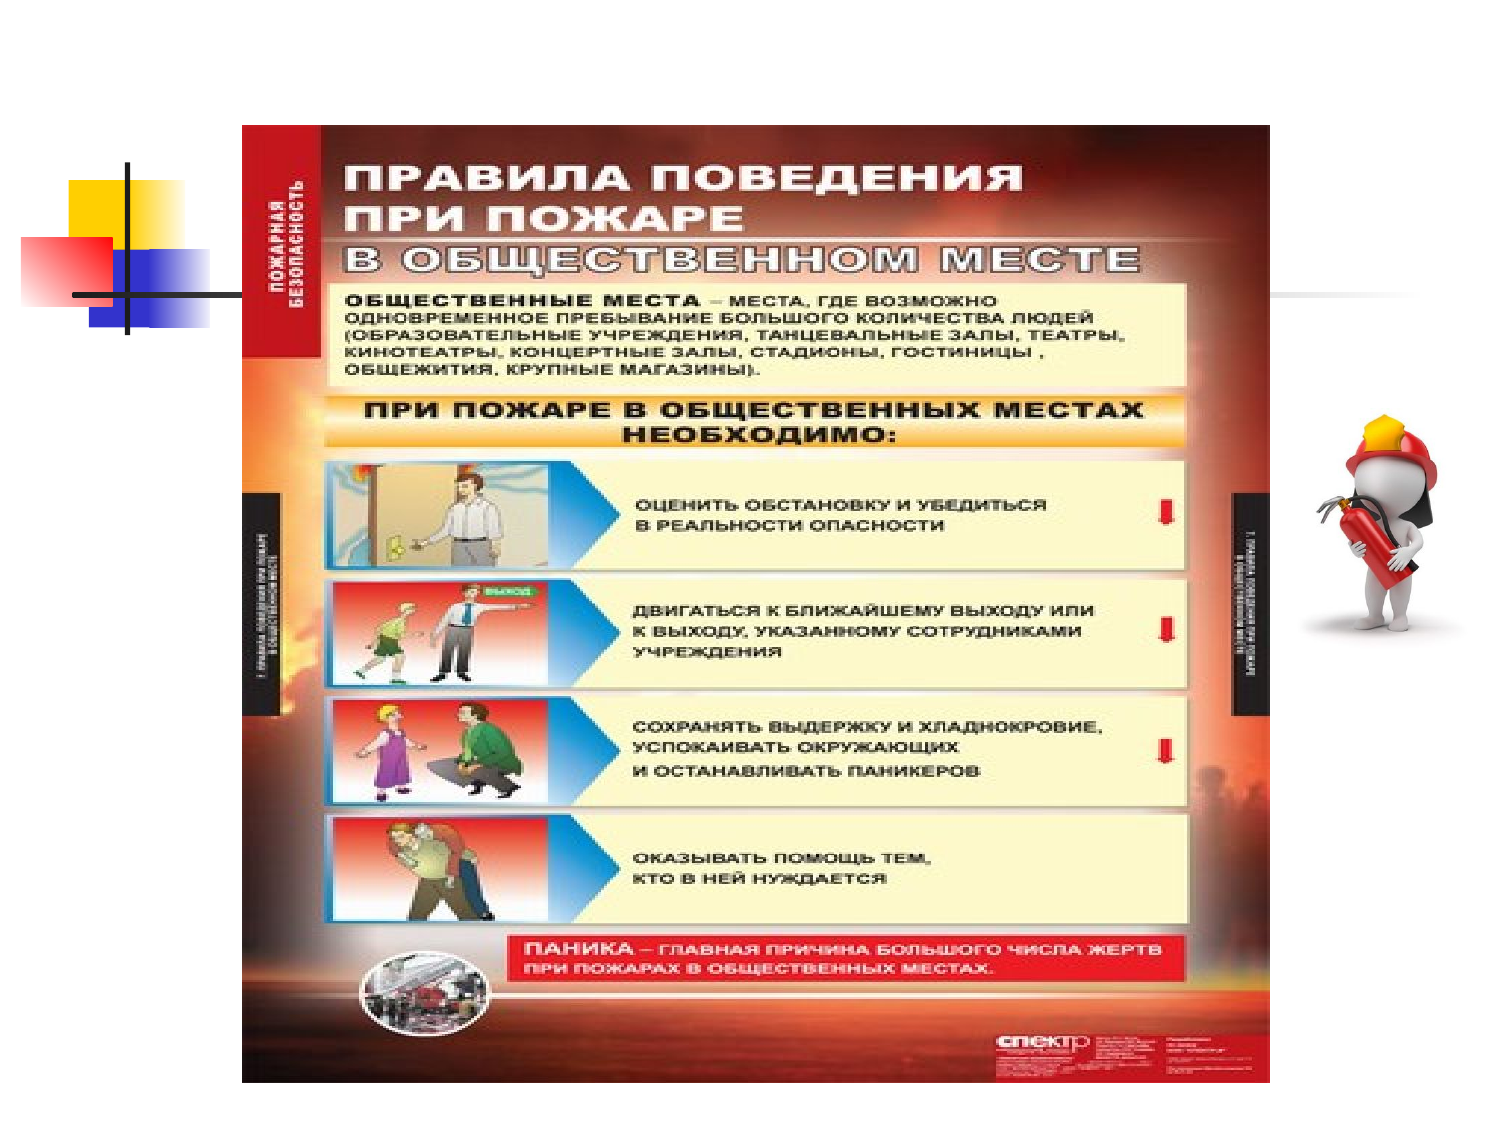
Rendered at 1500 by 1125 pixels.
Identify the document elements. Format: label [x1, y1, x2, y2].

picture [1284, 408, 1486, 658]
picture [241, 125, 1270, 1083]
